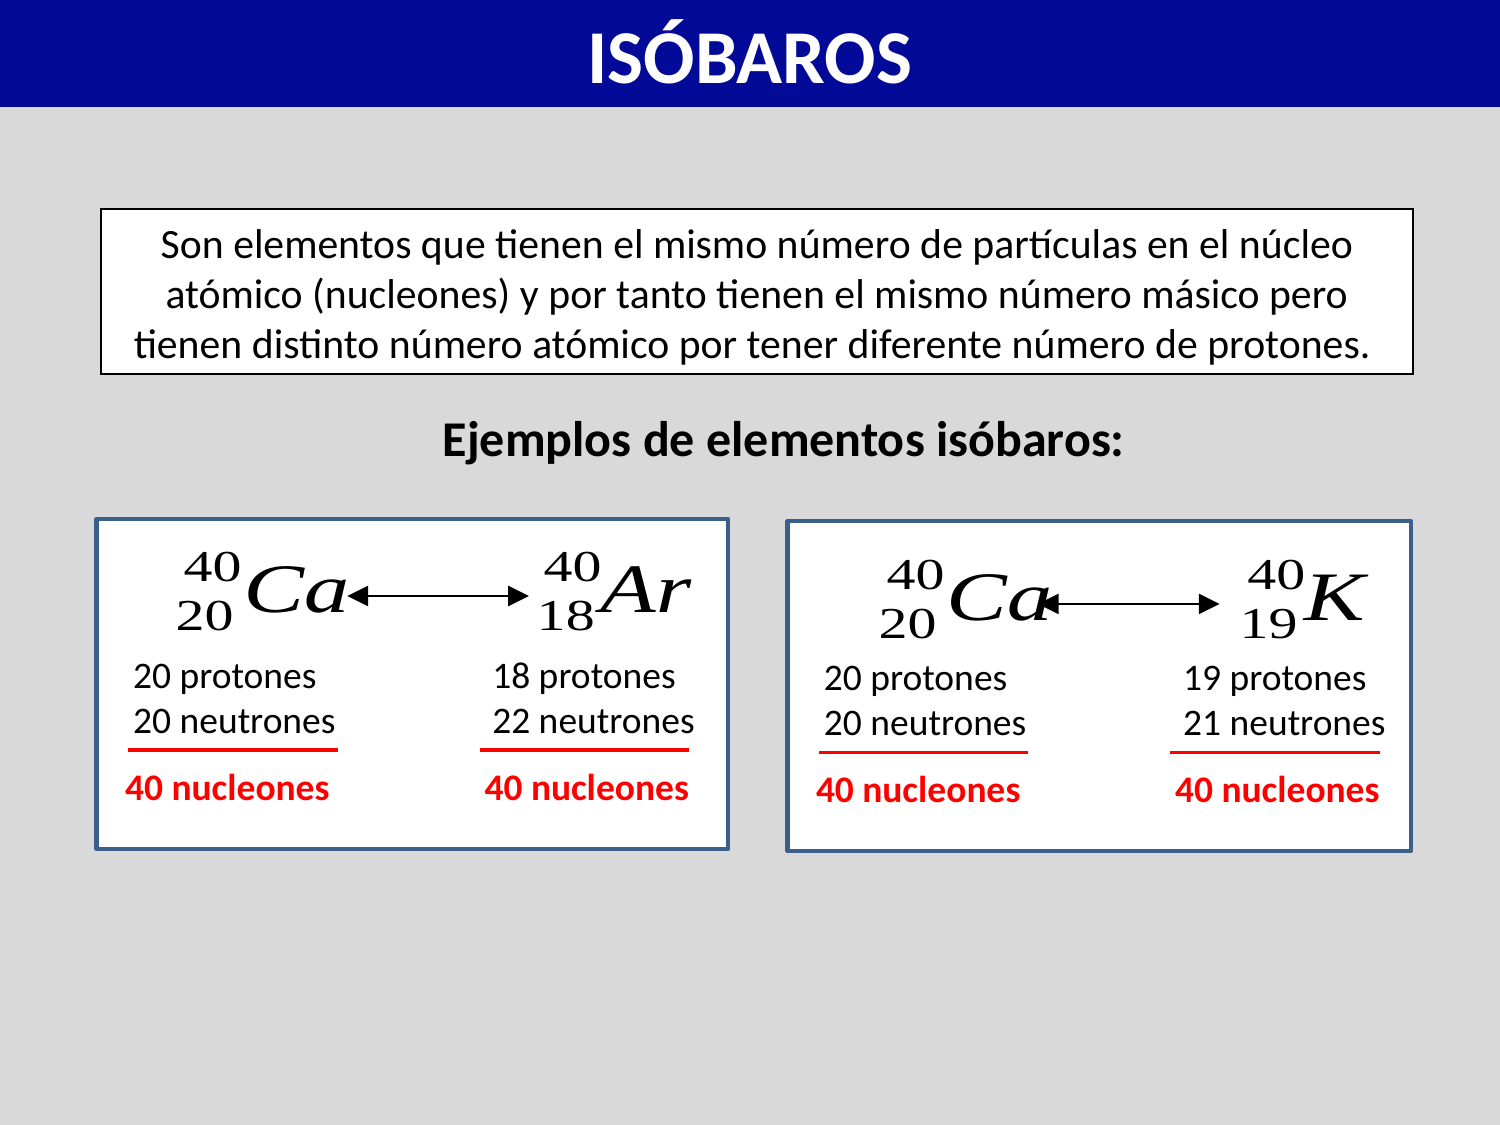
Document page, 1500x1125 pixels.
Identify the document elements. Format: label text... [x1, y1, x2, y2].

text_box 20 protones 20 neutrones [118, 643, 360, 749]
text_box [1160, 751, 1402, 819]
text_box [801, 751, 1043, 819]
text_box 18 protones 22 neutrones [477, 648, 719, 749]
text_box 20 protones 20 neutrones [809, 645, 1050, 750]
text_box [159, 530, 715, 645]
text_box Son elementos que tienen el mismo número de partículas en el núcleo atómico (nucleones) y por tanto tienen el mismo número másico pero tienen distinto número atómico por tener diferente número de protones. [100, 209, 1414, 374]
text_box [110, 749, 352, 817]
text_box [785, 519, 1413, 853]
title ISÓBAROS [0, 0, 1500, 107]
text_box Ejemplos de elementos isóbaros: [428, 398, 1226, 474]
text_box [94, 517, 730, 851]
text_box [862, 538, 1393, 653]
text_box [469, 749, 711, 817]
text_box 19 protones 21 neutrones [1168, 645, 1410, 750]
